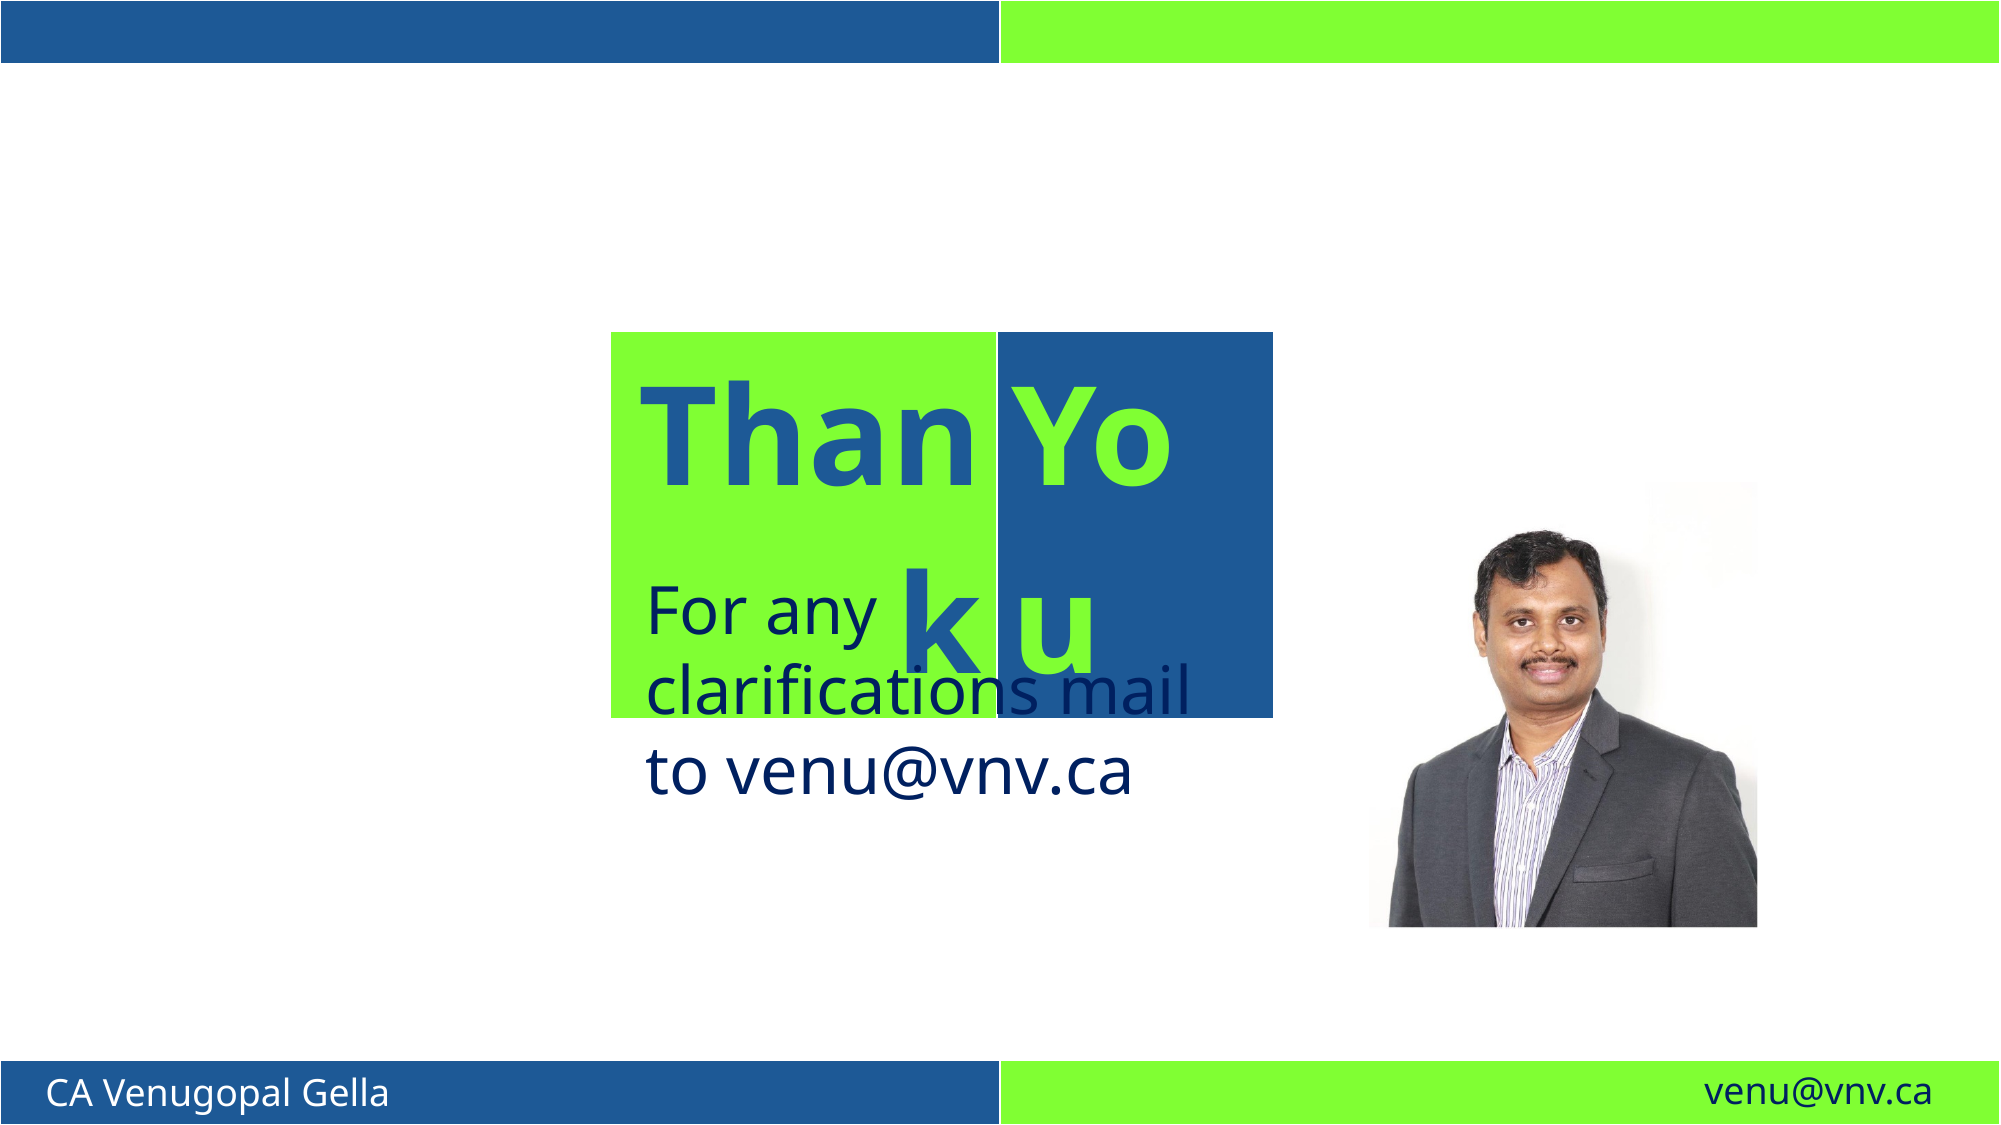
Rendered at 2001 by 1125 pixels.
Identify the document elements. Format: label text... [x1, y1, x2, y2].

picture [1369, 482, 1758, 929]
table_header You [998, 332, 1273, 718]
table_header Thank [611, 332, 996, 718]
text_box For any clarifications mail to venu@vnv.ca [630, 560, 1251, 815]
